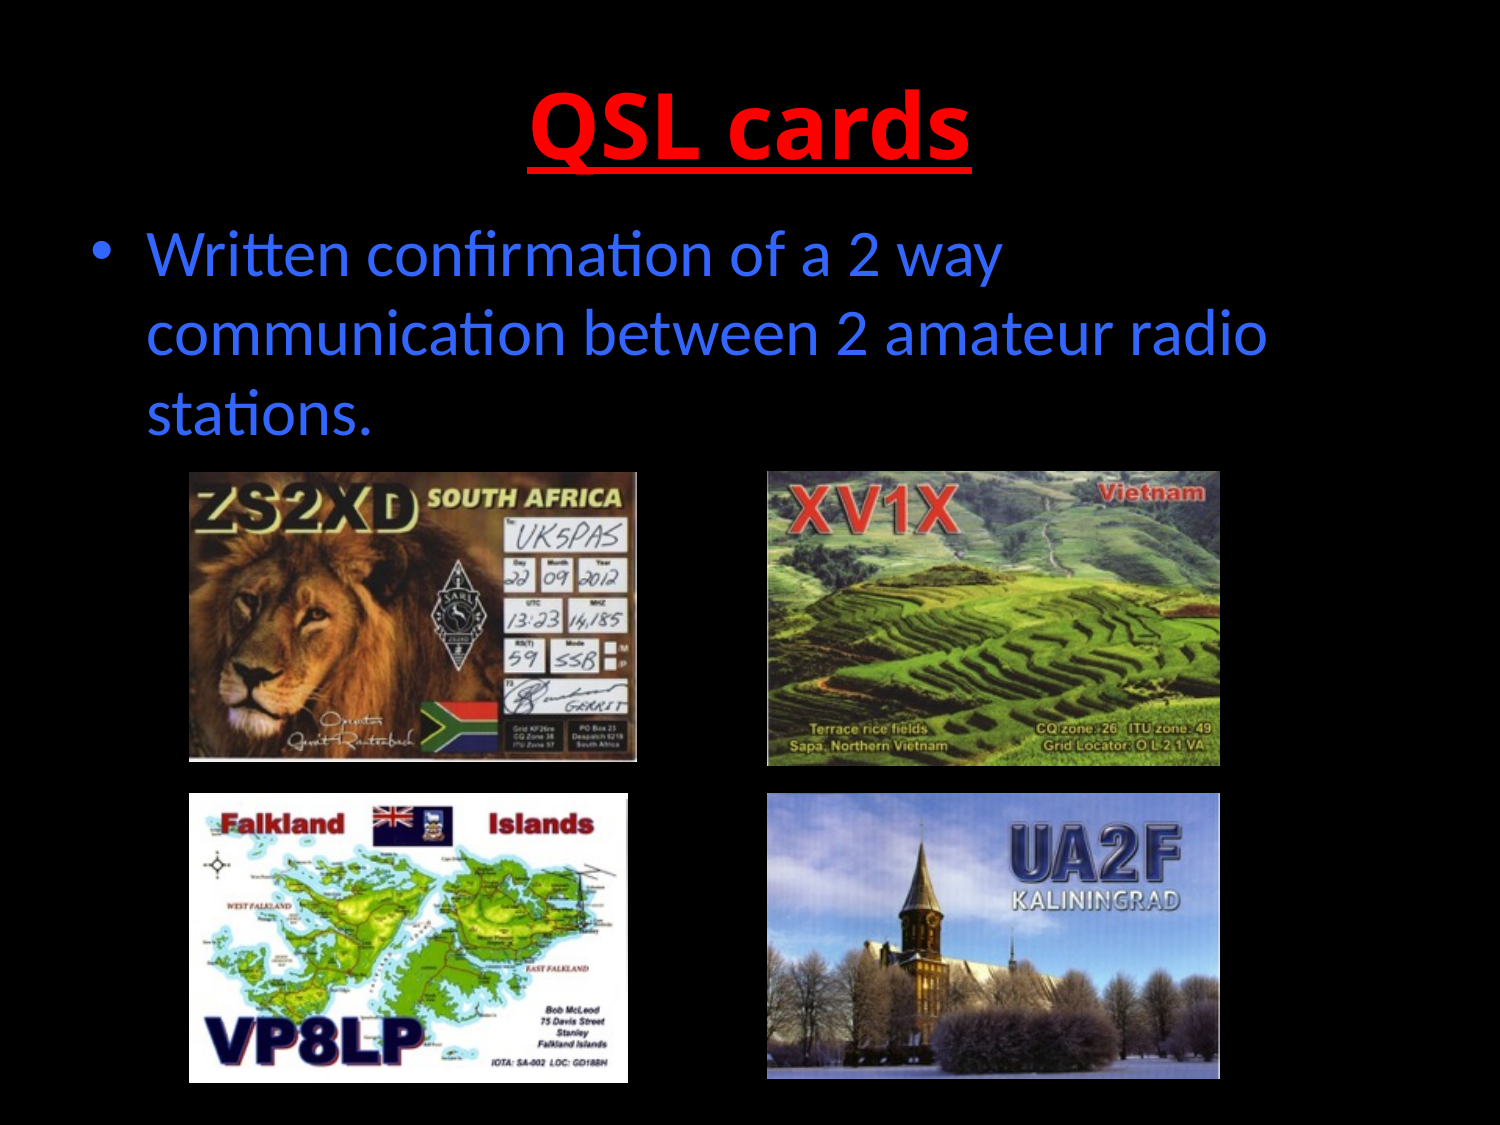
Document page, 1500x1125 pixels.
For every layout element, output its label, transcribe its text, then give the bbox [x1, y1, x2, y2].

picture [189, 472, 637, 762]
list Written confirmation of a 2 way communication between 2 amateur radio stations. [75, 201, 1425, 1005]
picture [189, 793, 628, 1084]
picture [767, 471, 1220, 766]
picture [767, 793, 1220, 1079]
title QSL cards [75, 45, 1425, 201]
